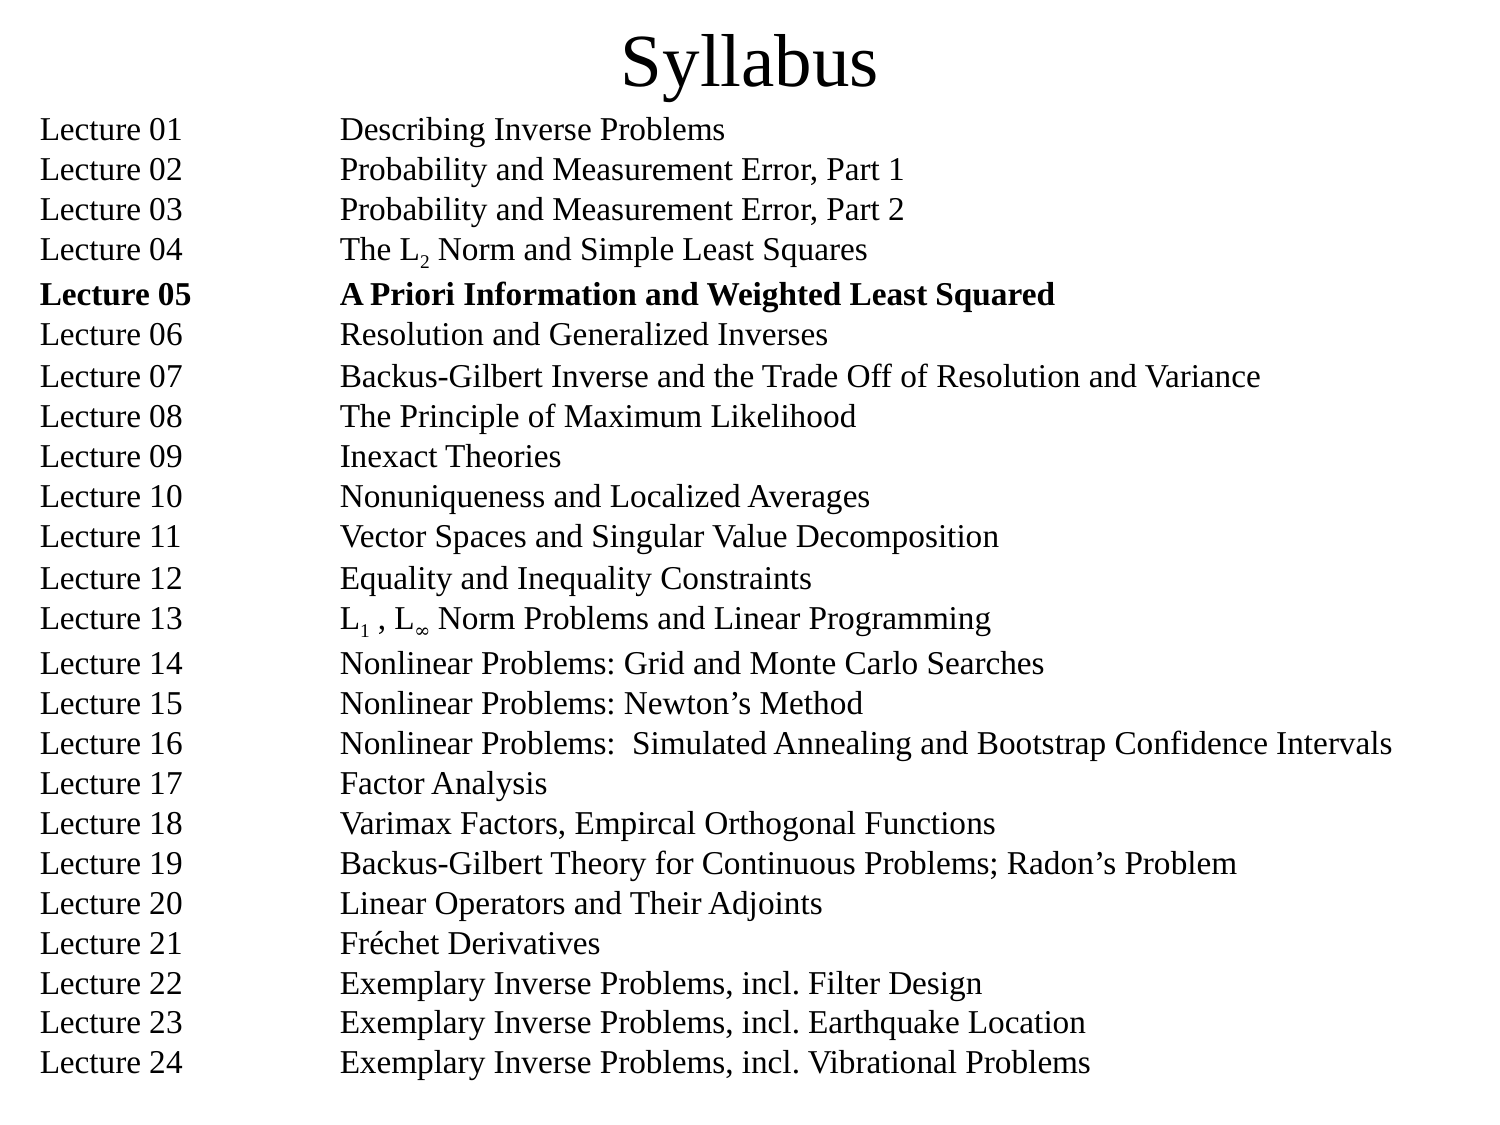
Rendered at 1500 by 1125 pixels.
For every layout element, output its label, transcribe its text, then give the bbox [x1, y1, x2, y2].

text_box Lecture 01 Describing Inverse Problems Lecture 02 Probability and Measurement Error, Part 1 Lecture 03 Probability and Measurement Error, Part 2 Lecture 04 The L2 Norm and Simple Least Squares Lecture 05 A Priori Information and Weighted Least Squared Lecture 06 Resolution and Generalized Inverses Lecture 07 Backus-Gilbert Inverse and the Trade Off of Resolution and Variance Lecture 08 The Principle of Maximum Likelihood Lecture 09 Inexact Theories Lecture 10 Nonuniqueness and Localized Averages Lecture 11 Vector Spaces and Singular Value Decomposition Lecture 12 Equality and Inequality Constraints Lecture 13 L1 , L∞ Norm Problems and Linear Programming Lecture 14 Nonlinear Problems: Grid and Monte Carlo Searches Lecture 15 Nonlinear Problems: Newton’s Method Lecture 16 Nonlinear Problems: Simulated Annealing and Bootstrap Confidence Intervals Lecture 17 Factor Analysis Lecture 18 Varimax Factors, Empircal Orthogonal Functions Lecture 19 Backus-Gilbert Theory for Continuous Problems; Radon’s Problem Lecture 20 Linear Operators and Their Adjoints Lecture 21 Fréchet Derivatives Lecture 22 Exemplary Inverse Problems, incl. Filter Design Lecture 23 Exemplary Inverse Problems, incl. Earthquake Location Lecture 24 Exemplary Inverse Problems, incl. Vibrational Problems [24, 99, 1425, 1088]
title Syllabus [75, 0, 1425, 99]
